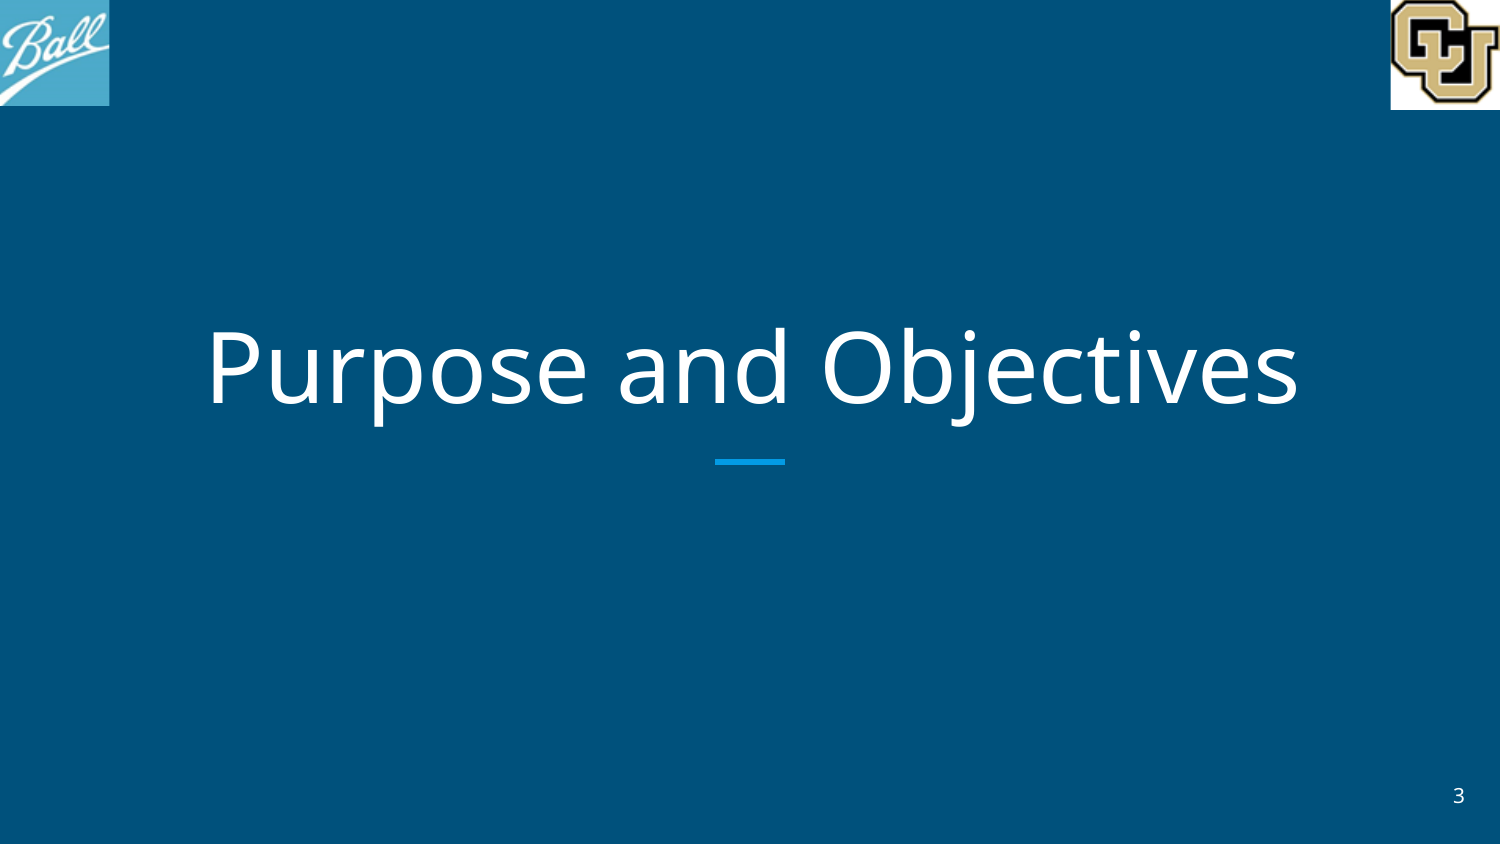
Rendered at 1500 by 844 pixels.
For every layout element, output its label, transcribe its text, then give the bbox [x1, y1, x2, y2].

picture [0, 0, 109, 105]
picture [1391, 0, 1500, 109]
slide_number ‹#› [1389, 764, 1480, 830]
title Purpose and Objectives [78, 289, 1428, 439]
